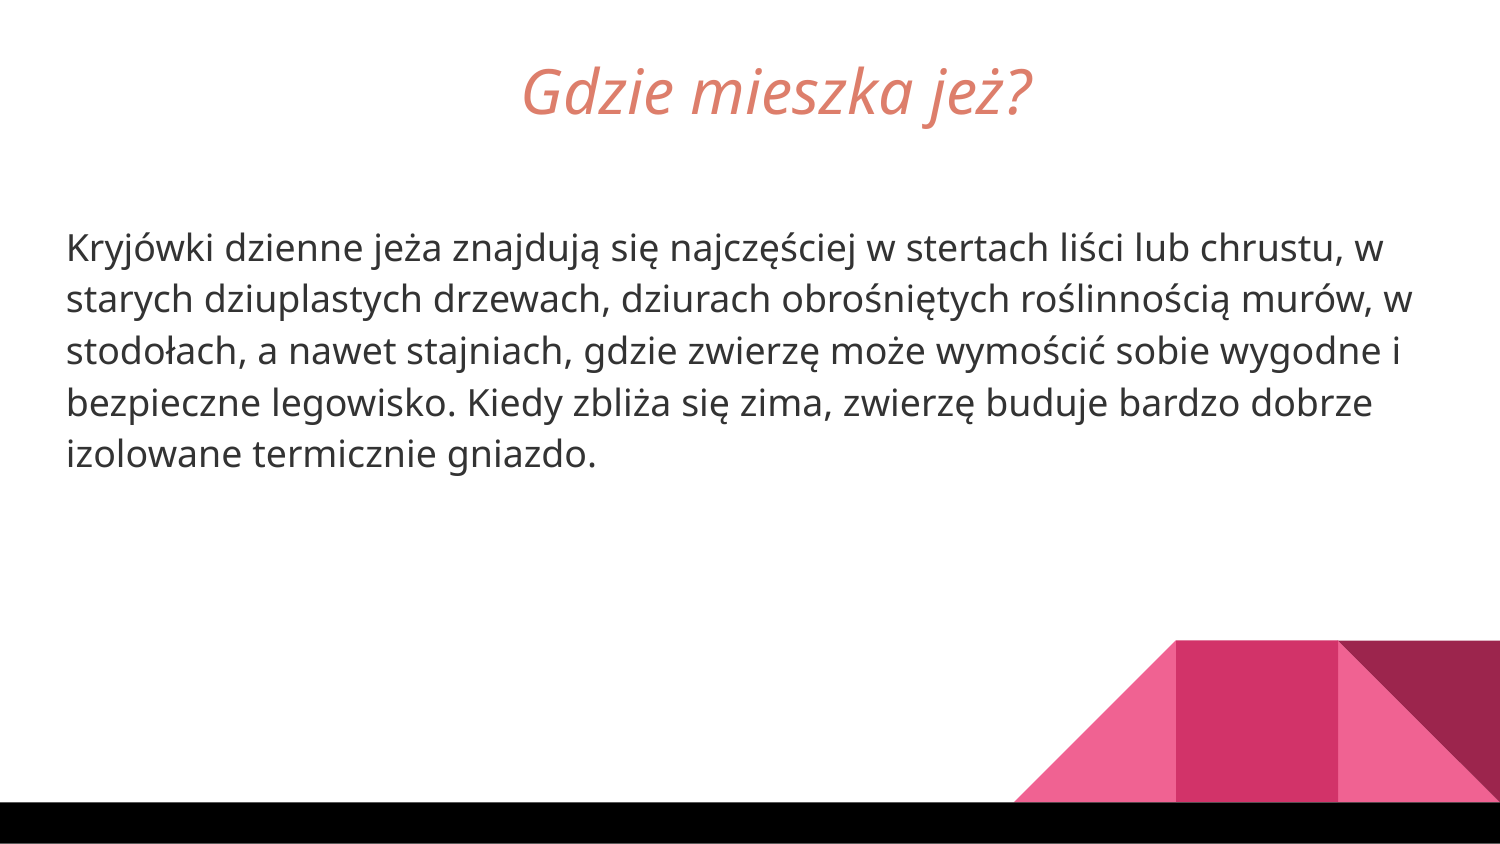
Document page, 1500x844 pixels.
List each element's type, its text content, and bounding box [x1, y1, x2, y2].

text_box Kryjówki dzienne jeża znajdują się najczęściej w stertach liści lub chrustu, w starych dziuplastych drzewach, dziurach obrośniętych roślinnością murów, w stodołach, a nawet stajniach, gdzie zwierzę może wymościć sobie wygodne i bezpieczne legowisko. Kiedy zbliża się zima, zwierzę buduje bardzo dobrze izolowane termicznie gniazdo. [51, 201, 1449, 750]
text_box Gdzie mieszka jeż? [51, 37, 1449, 138]
